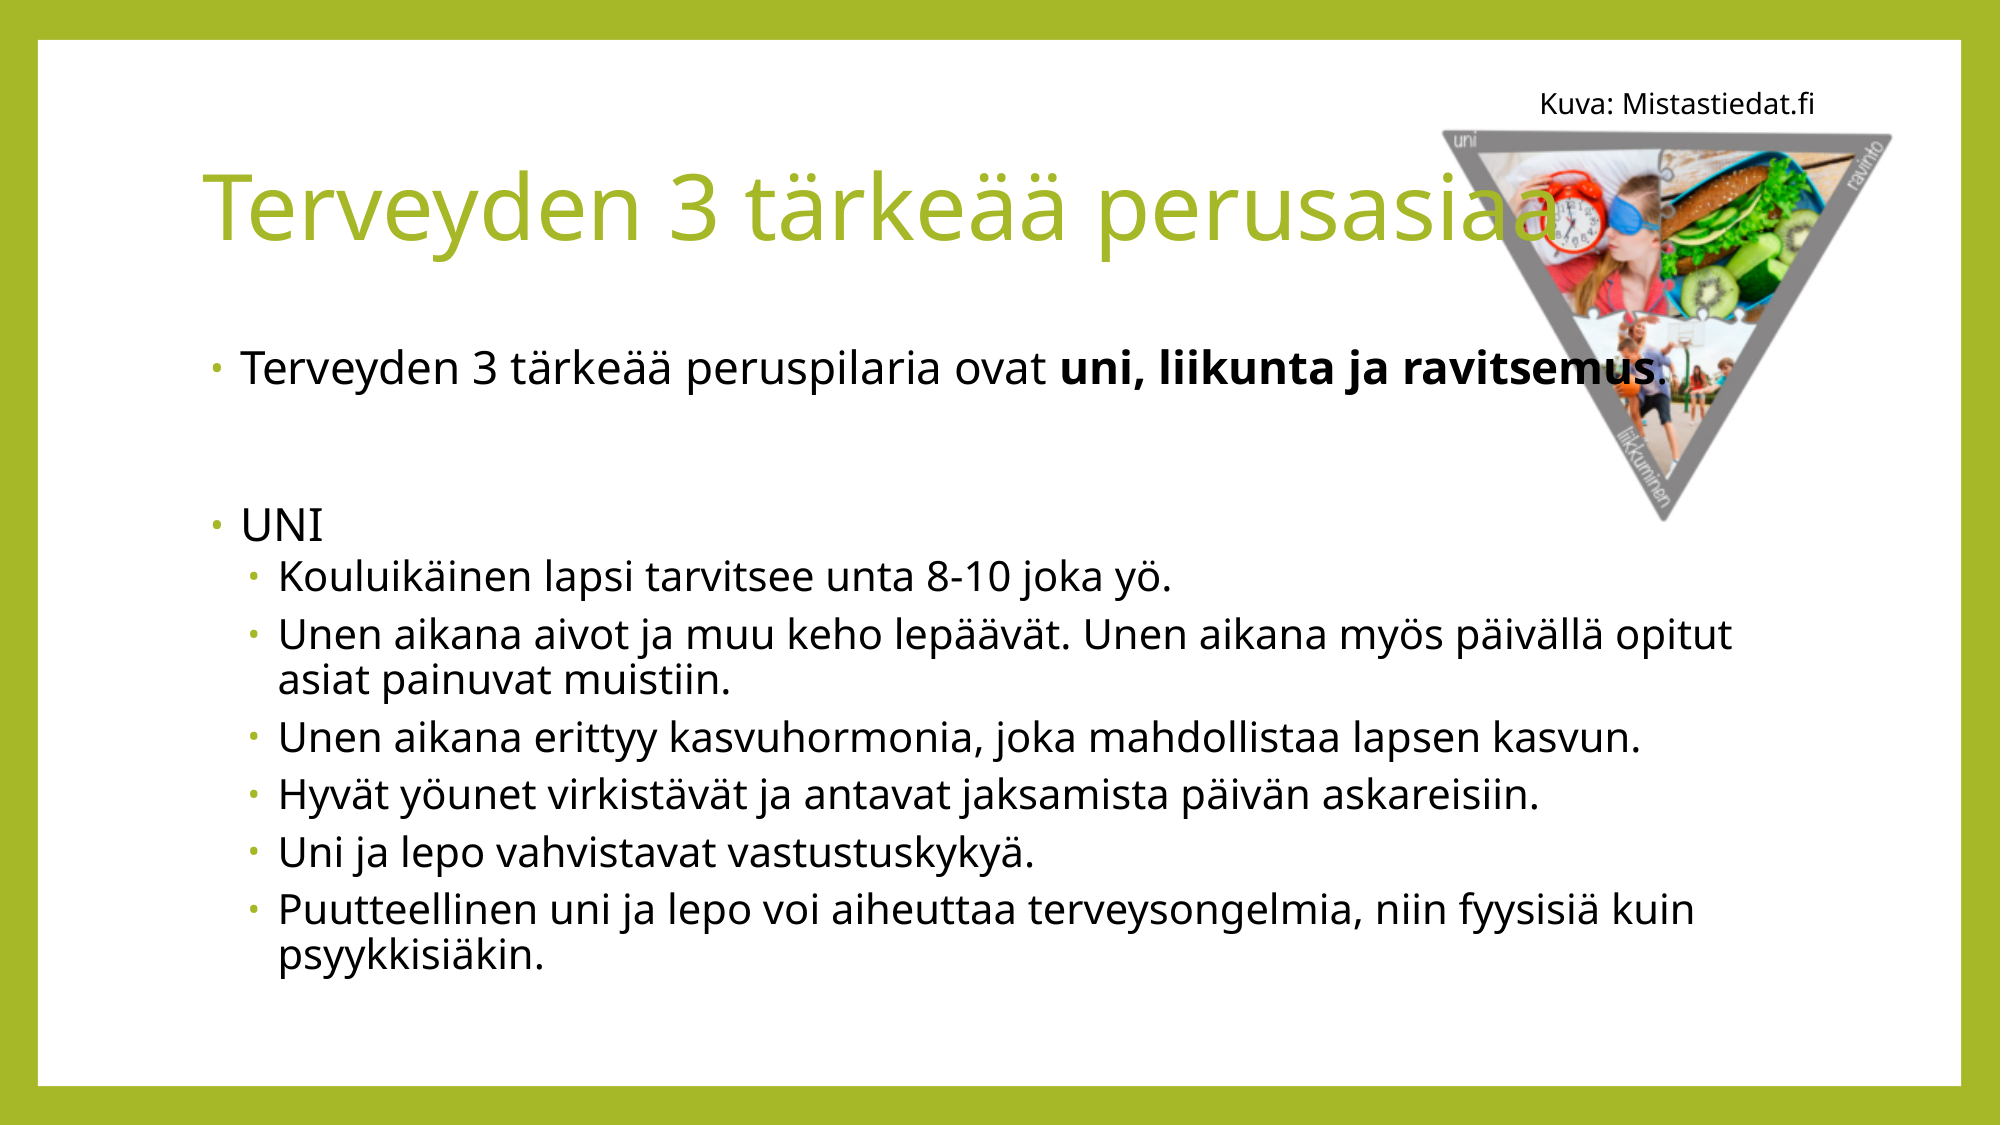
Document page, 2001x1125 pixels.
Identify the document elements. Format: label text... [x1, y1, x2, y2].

text_box Kuva: Mistastiedat.fi [1524, 78, 1921, 128]
picture [1439, 108, 1909, 537]
list Terveyden 3 tärkeää peruspilaria ovat uni, liikunta ja ravitsemus. UNI Kouluikäinen lapsi tarvitsee unta 8-10 joka yö. Unen aikana aivot ja muu keho lepäävät. Unen aikana myös päivällä opitut asiat painuvat muistiin. Unen aikana erittyy kasvuhormonia, joka mahdollistaa lapsen kasvun. Hyvät yöunet virkistävät ja antavat jaksamista päivän askareisiin. Uni ja lepo vahvistavat vastustuskykyä. Puutteellinen uni ja lepo voi aiheuttaa terveysongelmia, niin fyysisiä kuin psyykkisiäkin. [187, 337, 1808, 1000]
title Terveyden 3 tärkeää perusasiaa [187, 99, 1524, 323]
